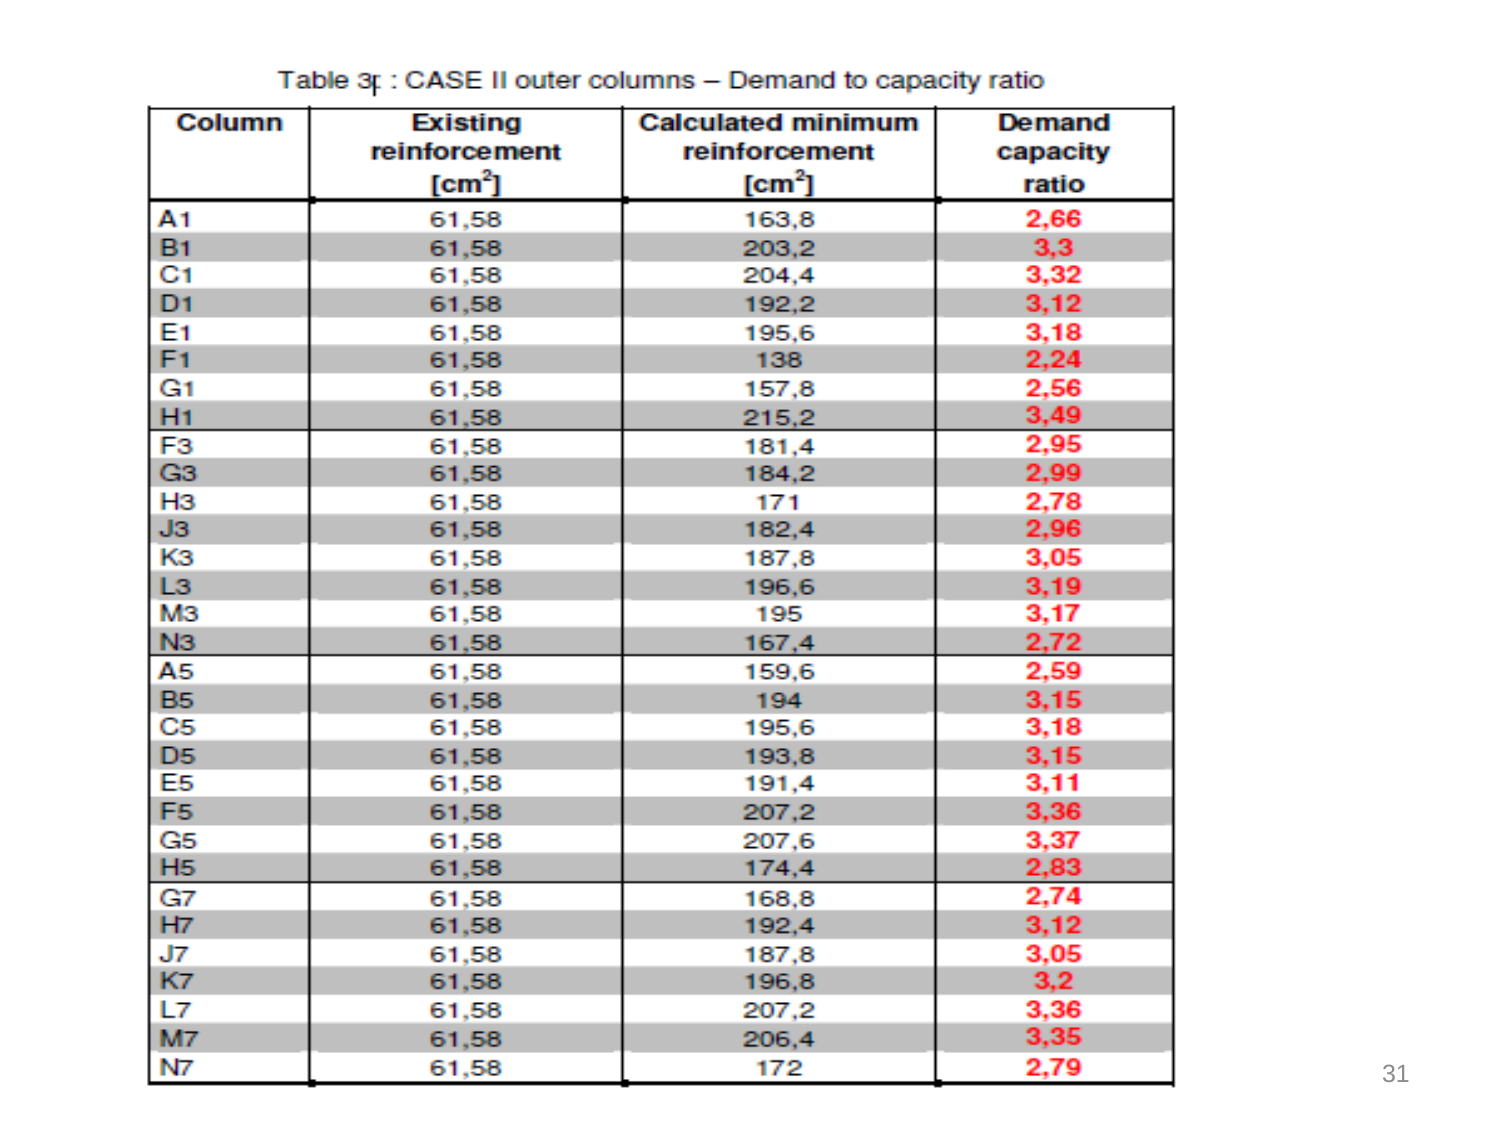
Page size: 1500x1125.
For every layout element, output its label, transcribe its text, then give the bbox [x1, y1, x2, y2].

slide_number 31 [1216, 1042, 1425, 1103]
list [101, 62, 1213, 1103]
